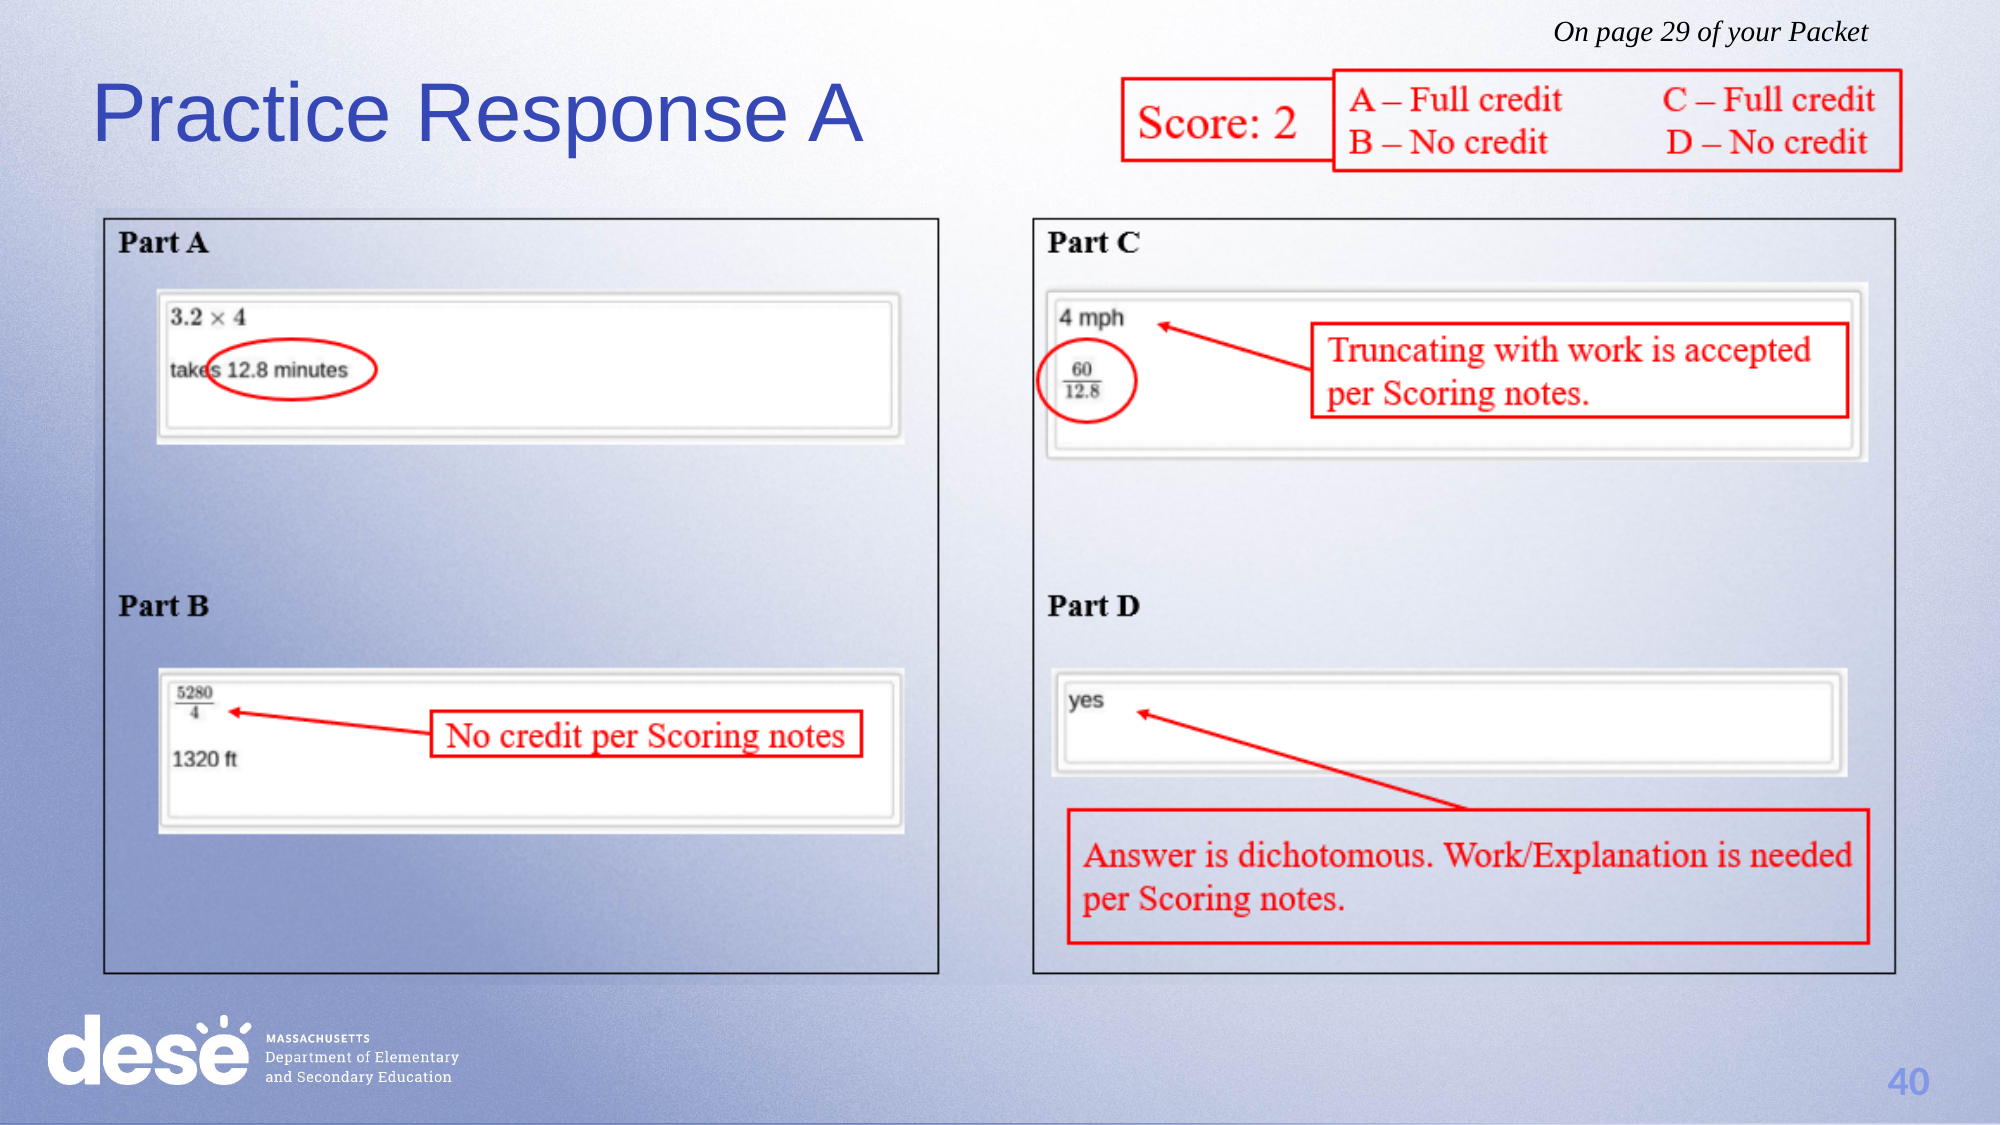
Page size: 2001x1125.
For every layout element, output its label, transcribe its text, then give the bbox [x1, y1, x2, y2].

text_box On page 29 of your Packet [1538, 5, 1886, 55]
picture [0, 0, 2000, 1125]
title Practice Response A [76, 35, 1880, 168]
